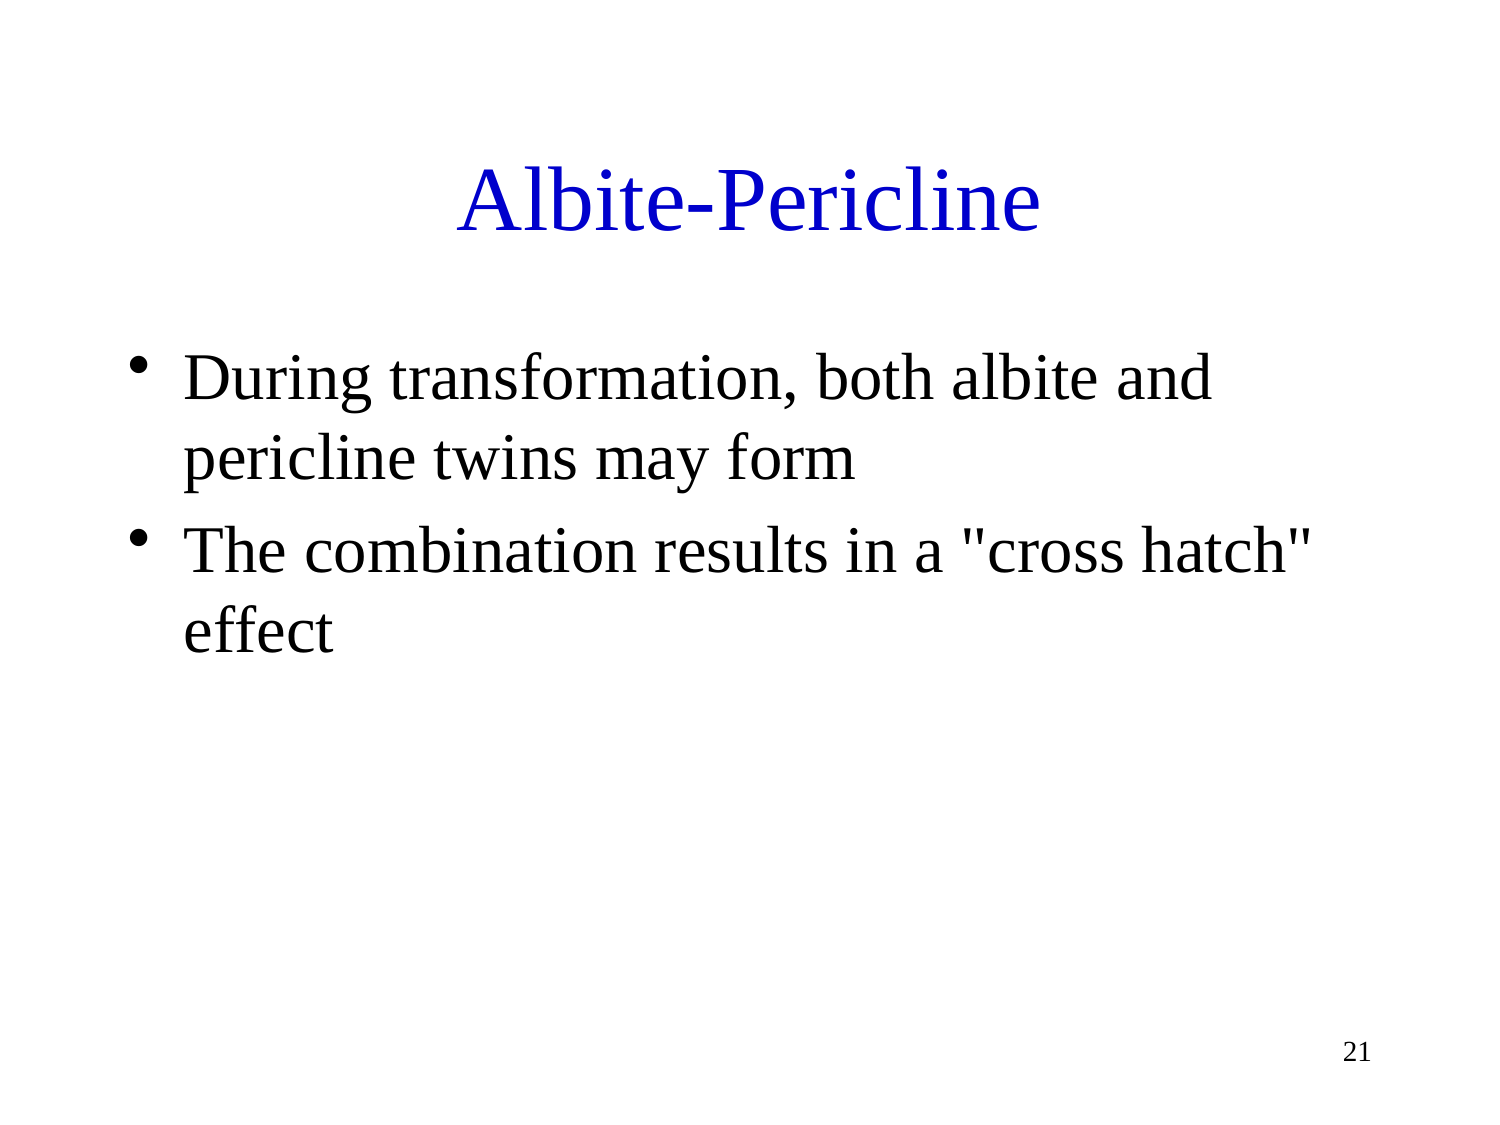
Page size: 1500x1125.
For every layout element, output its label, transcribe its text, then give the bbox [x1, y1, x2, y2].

title Albite-Pericline [112, 99, 1388, 288]
list During transformation, both albite and pericline twins may form The combination results in a "cross hatch" effect [112, 324, 1388, 1000]
slide_number 21 [1074, 1024, 1388, 1101]
